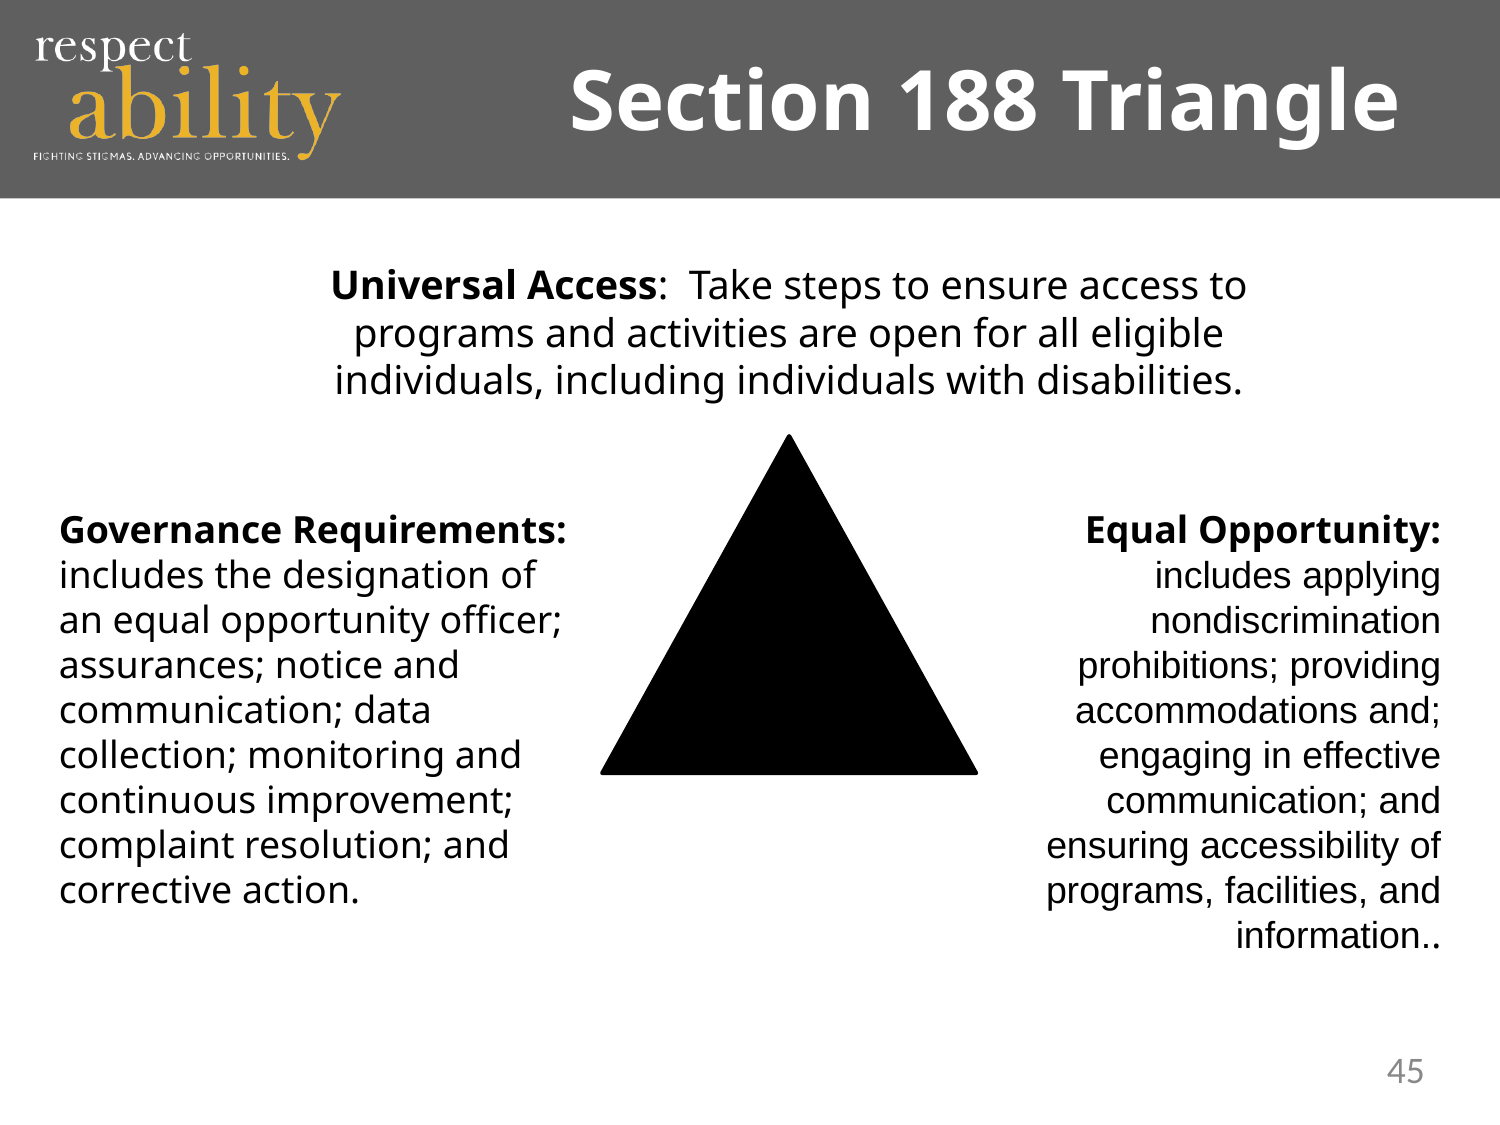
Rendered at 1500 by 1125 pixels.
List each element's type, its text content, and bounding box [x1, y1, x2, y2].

text_box Equal Opportunity: includes applying nondiscrimination prohibitions; providing accommodations and; engaging in effective communication; and ensuring accessibility of programs, facilities, and information.. [943, 498, 1456, 963]
text_box [603, 434, 943, 776]
picture [34, 33, 341, 163]
slide_number 45 [1080, 1046, 1425, 1092]
text_box Governance Requirements: includes the designation of an equal opportunity officer; assurances; notice and communication; data collection; monitoring and continuous improvement; complaint resolution; and corrective action. [43, 498, 603, 918]
title Section 188 Triangle [87, 32, 1438, 78]
list Universal Access: Take steps to ensure access to programs and activities are open for all eligible individuals, including individuals with disabilities. [286, 245, 1292, 392]
